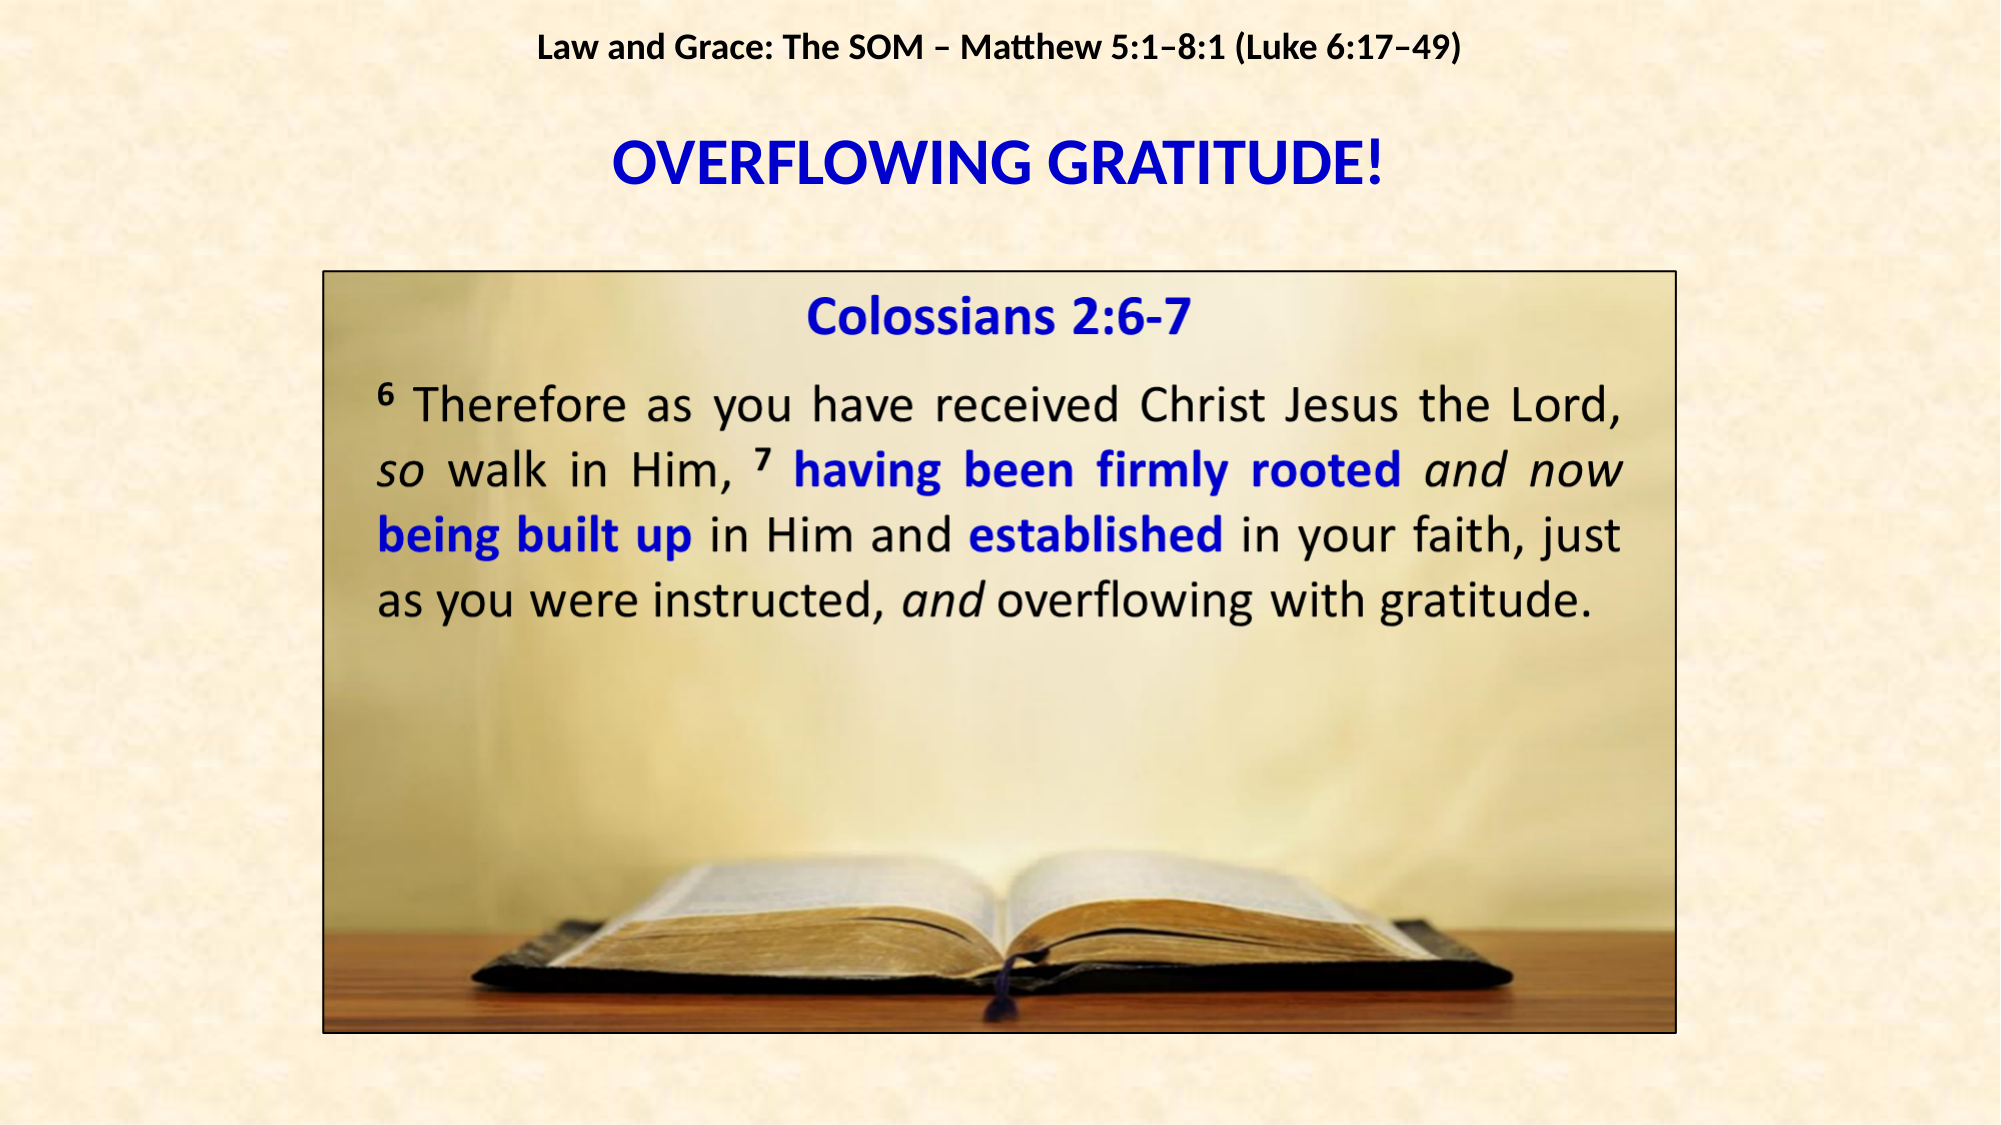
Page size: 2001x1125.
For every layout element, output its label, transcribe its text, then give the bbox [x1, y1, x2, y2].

text_box OVERFLOWING GRATITUDE! [99, 112, 1900, 203]
text_box Law and Grace: The SOM – Matthew 5:1–8:1 (Luke 6:17–49) [362, 14, 1638, 74]
picture [0, 0, 2001, 1125]
